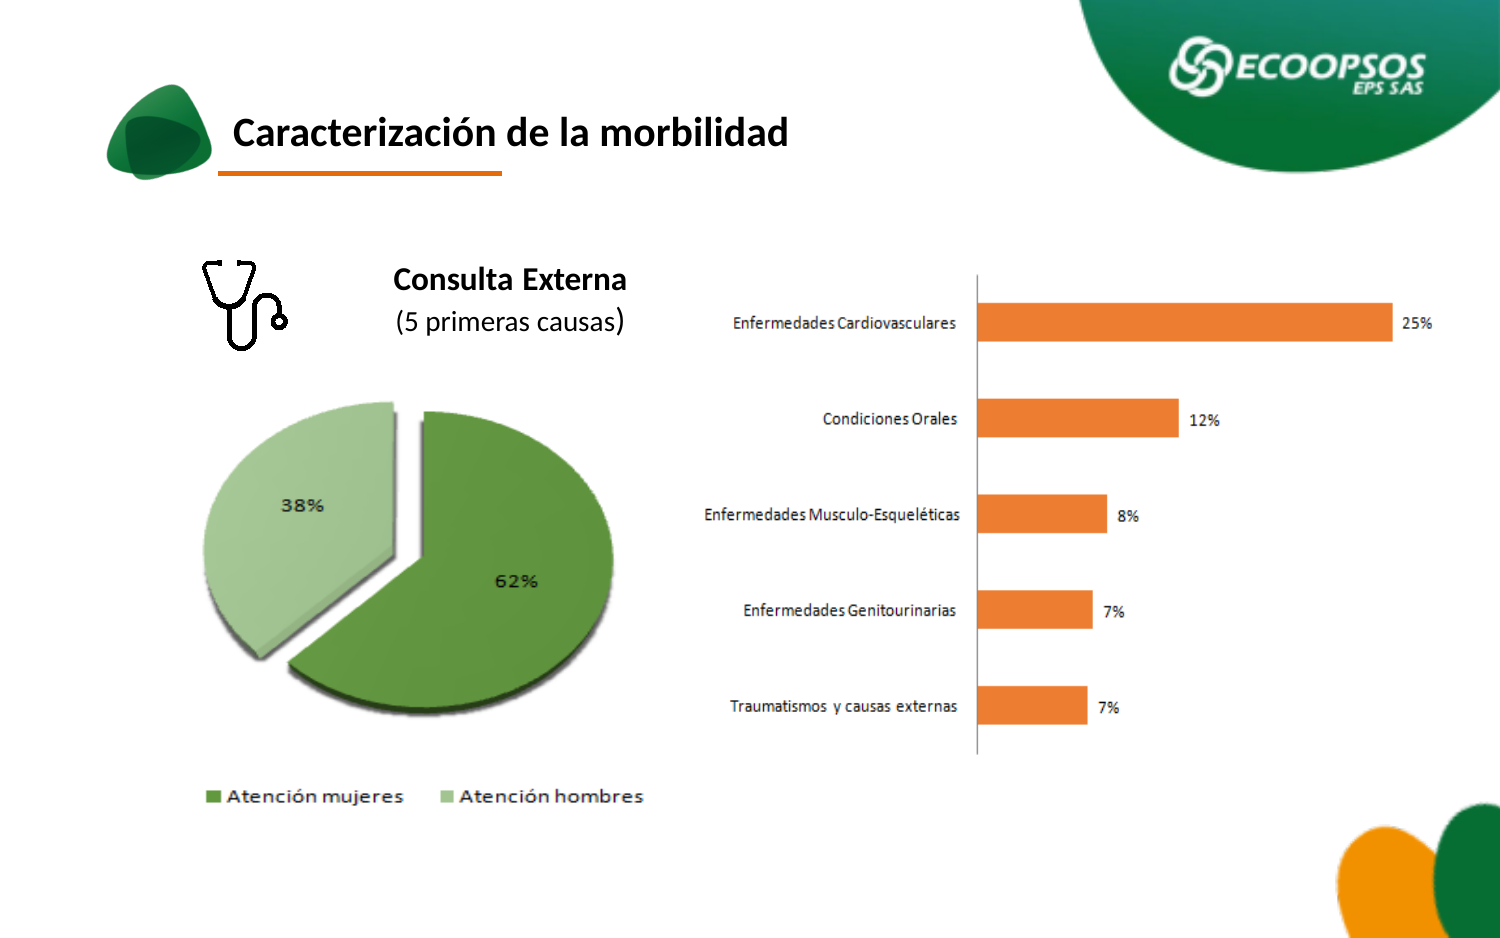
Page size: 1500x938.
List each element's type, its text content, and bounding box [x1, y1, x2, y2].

picture [0, 0, 1500, 938]
text_box Consulta Externa (5 primeras causas) [339, 246, 681, 346]
text_box Caracterización de la morbilidad [230, 97, 1105, 163]
